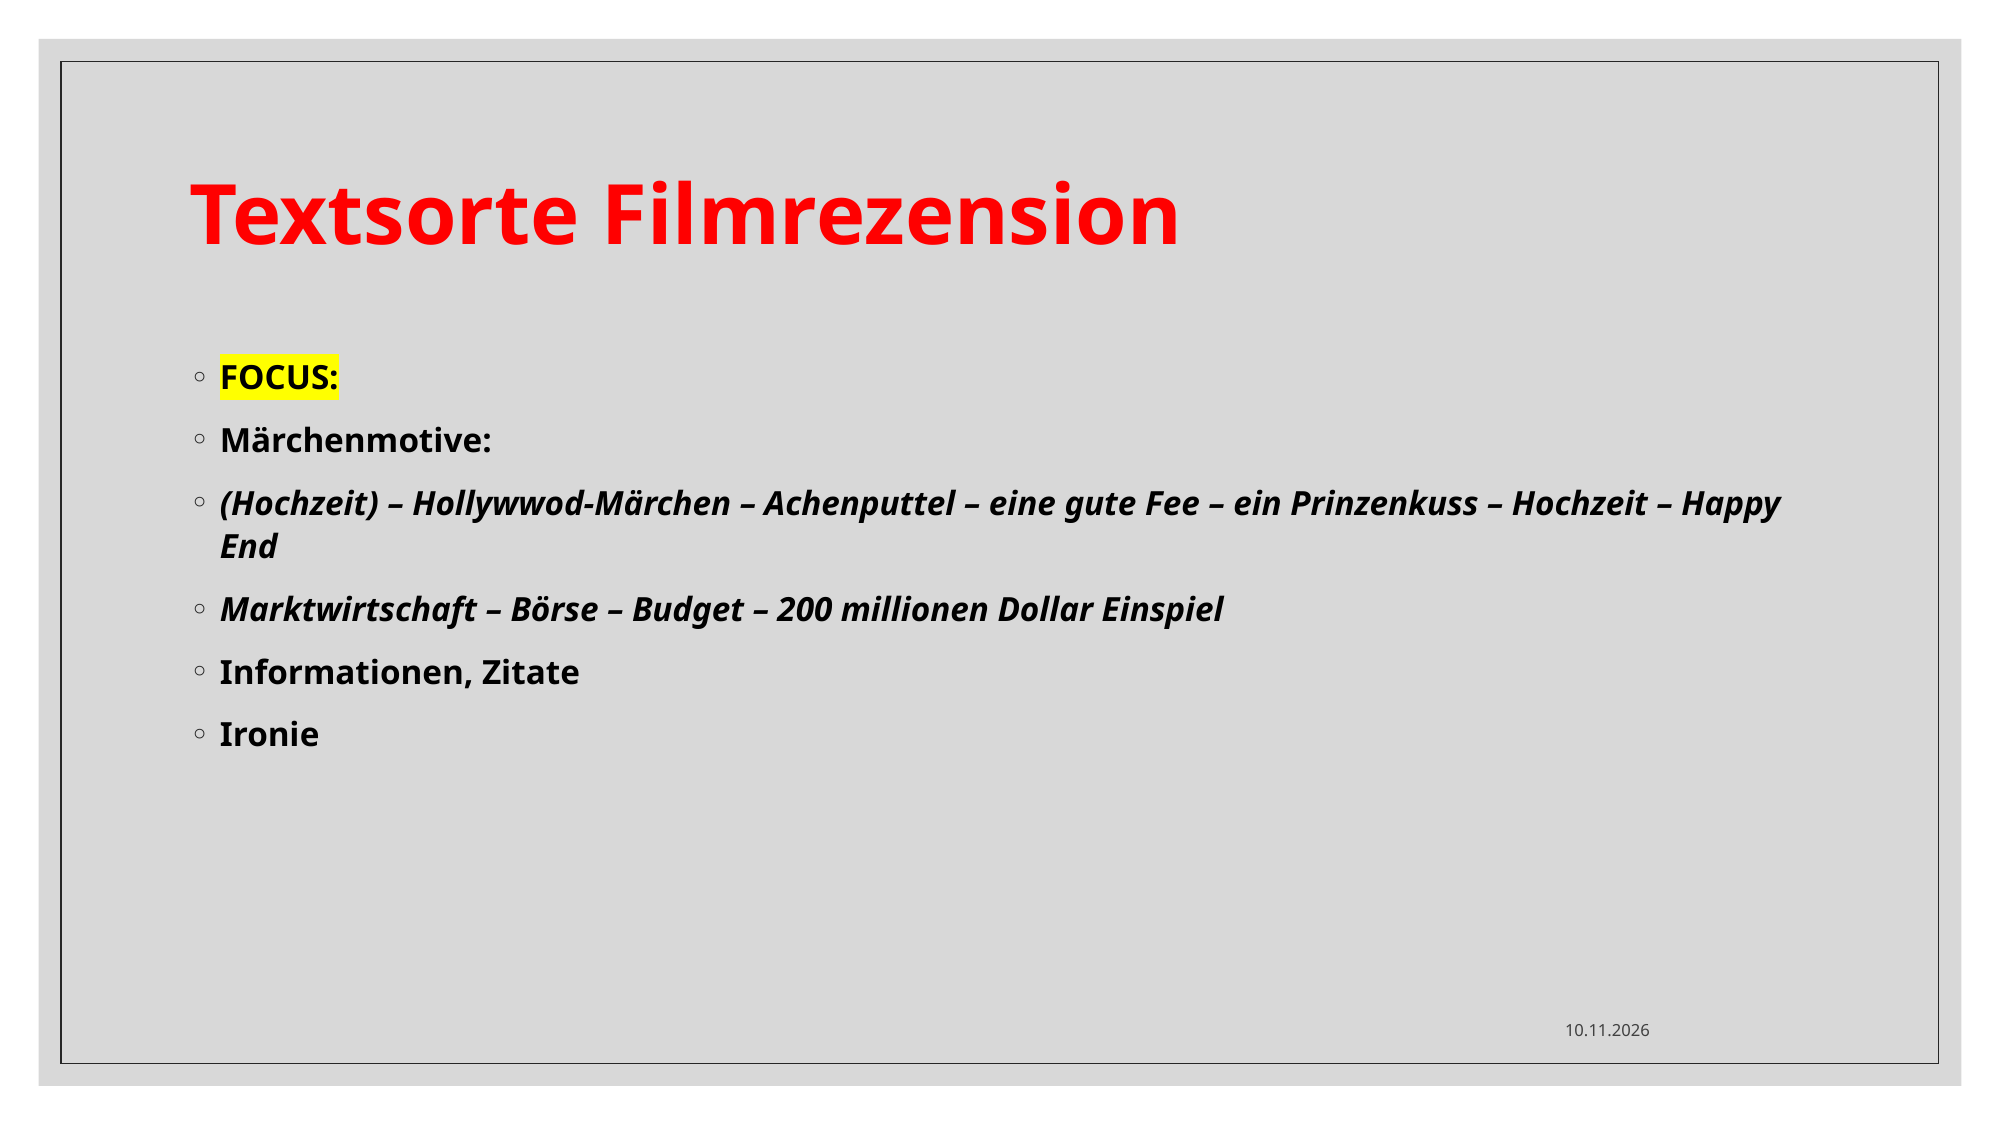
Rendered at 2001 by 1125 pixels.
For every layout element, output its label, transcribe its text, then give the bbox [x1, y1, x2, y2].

list FOCUS: Märchenmotive: (Hochzeit) – Hollywwod-Märchen – Achenputtel – eine gute Fee – ein Prinzenkuss – Hochzeit – Happy End Marktwirtschaft – Börse – Budget – 200 millionen Dollar Einspiel Informationen, Zitate Ironie [174, 345, 1825, 977]
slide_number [1190, 990, 1665, 1050]
title Textsorte Filmrezension [174, 105, 1825, 331]
